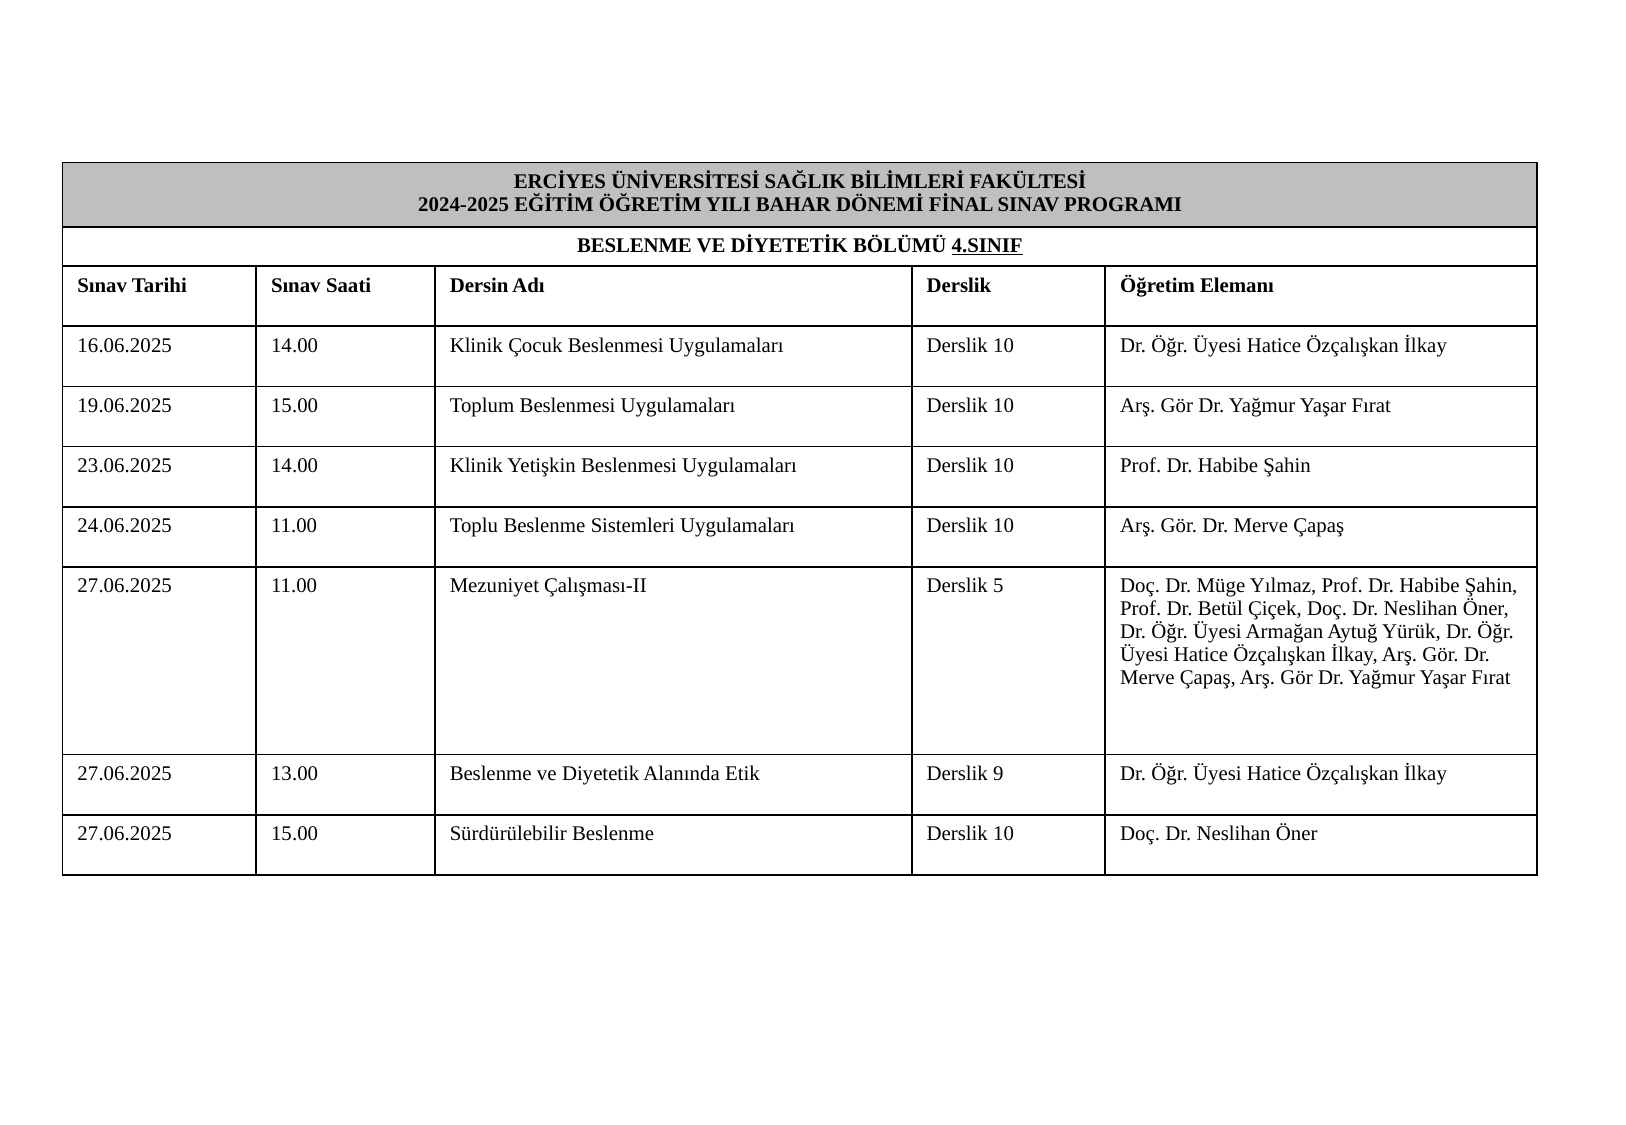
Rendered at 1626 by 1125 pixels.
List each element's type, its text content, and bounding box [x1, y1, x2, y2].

table_cell 14.00 [257, 327, 434, 386]
table_cell Doç. Dr. Müge Yılmaz, Prof. Dr. Habibe Şahin, Prof. Dr. Betül Çiçek, Doç. Dr. Neslihan Öner, Dr. Öğr. Üyesi Armağan Aytuğ Yürük, Dr. Öğr. Üyesi Hatice Özçalışkan İlkay, Arş. Gör. Dr. Merve Çapaş, Arş. Gör Dr. Yağmur Yaşar Fırat [1106, 568, 1536, 754]
table_cell Derslik 10 [913, 447, 1104, 506]
table_cell 14.00 [257, 447, 434, 506]
table_cell Dersin Adı [436, 267, 911, 325]
table_cell Doç. Dr. Neslihan Öner [1106, 816, 1536, 874]
table_cell 19.06.2025 [63, 387, 255, 446]
table_cell Dr. Öğr. Üyesi Hatice Özçalışkan İlkay [1106, 755, 1536, 814]
table_cell 11.00 [257, 508, 434, 566]
table_cell 13.00 [257, 755, 434, 814]
table_cell Derslik 10 [913, 387, 1104, 446]
table_cell 15.00 [257, 816, 434, 874]
table_cell 23.06.2025 [63, 447, 255, 506]
table_cell Derslik 10 [913, 327, 1104, 386]
table_cell 24.06.2025 [63, 508, 255, 566]
table_cell Sürdürülebilir Beslenme [436, 816, 911, 874]
table_cell 27.06.2025 [63, 568, 255, 754]
table_cell Sınav Tarihi [63, 267, 255, 325]
table_cell Mezuniyet Çalışması-II [436, 568, 911, 754]
table_cell Arş. Gör. Dr. Merve Çapaş [1106, 508, 1536, 566]
table_cell Sınav Saati [257, 267, 434, 325]
table_cell Klinik Yetişkin Beslenmesi Uygulamaları [436, 447, 911, 506]
table_cell Beslenme ve Diyetetik Alanında Etik [436, 755, 911, 814]
table_cell Derslik 9 [913, 755, 1104, 814]
table_cell Dr. Öğr. Üyesi Hatice Özçalışkan İlkay [1106, 327, 1536, 386]
table_cell Derslik 10 [913, 508, 1104, 566]
table_cell 15.00 [257, 387, 434, 446]
table_cell Öğretim Elemanı [1106, 267, 1536, 325]
table_cell 16.06.2025 [63, 327, 255, 386]
table_cell Derslik 5 [913, 568, 1104, 754]
table_cell 11.00 [257, 568, 434, 754]
table_cell Prof. Dr. Habibe Şahin [1106, 447, 1536, 506]
table_cell Arş. Gör Dr. Yağmur Yaşar Fırat [1106, 387, 1536, 446]
table_cell Toplu Beslenme Sistemleri Uygulamaları [436, 508, 911, 566]
table_cell Klinik Çocuk Beslenmesi Uygulamaları [436, 327, 911, 386]
table_cell BESLENME VE DİYETETİK BÖLÜMÜ 4.SINIF [63, 228, 1536, 265]
table_header ERCİYES ÜNİVERSİTESİ SAĞLIK BİLİMLERİ FAKÜLTESİ 2024-2025 EĞİTİM ÖĞRETİM YILI BAHAR DÖNEMİ FİNAL SINAV PROGRAMI [63, 163, 1536, 226]
table_cell 27.06.2025 [63, 816, 255, 874]
table_cell Toplum Beslenmesi Uygulamaları [436, 387, 911, 446]
table_cell Derslik 10 [913, 816, 1104, 874]
table_cell 27.06.2025 [63, 755, 255, 814]
table_cell Derslik [913, 267, 1104, 325]
